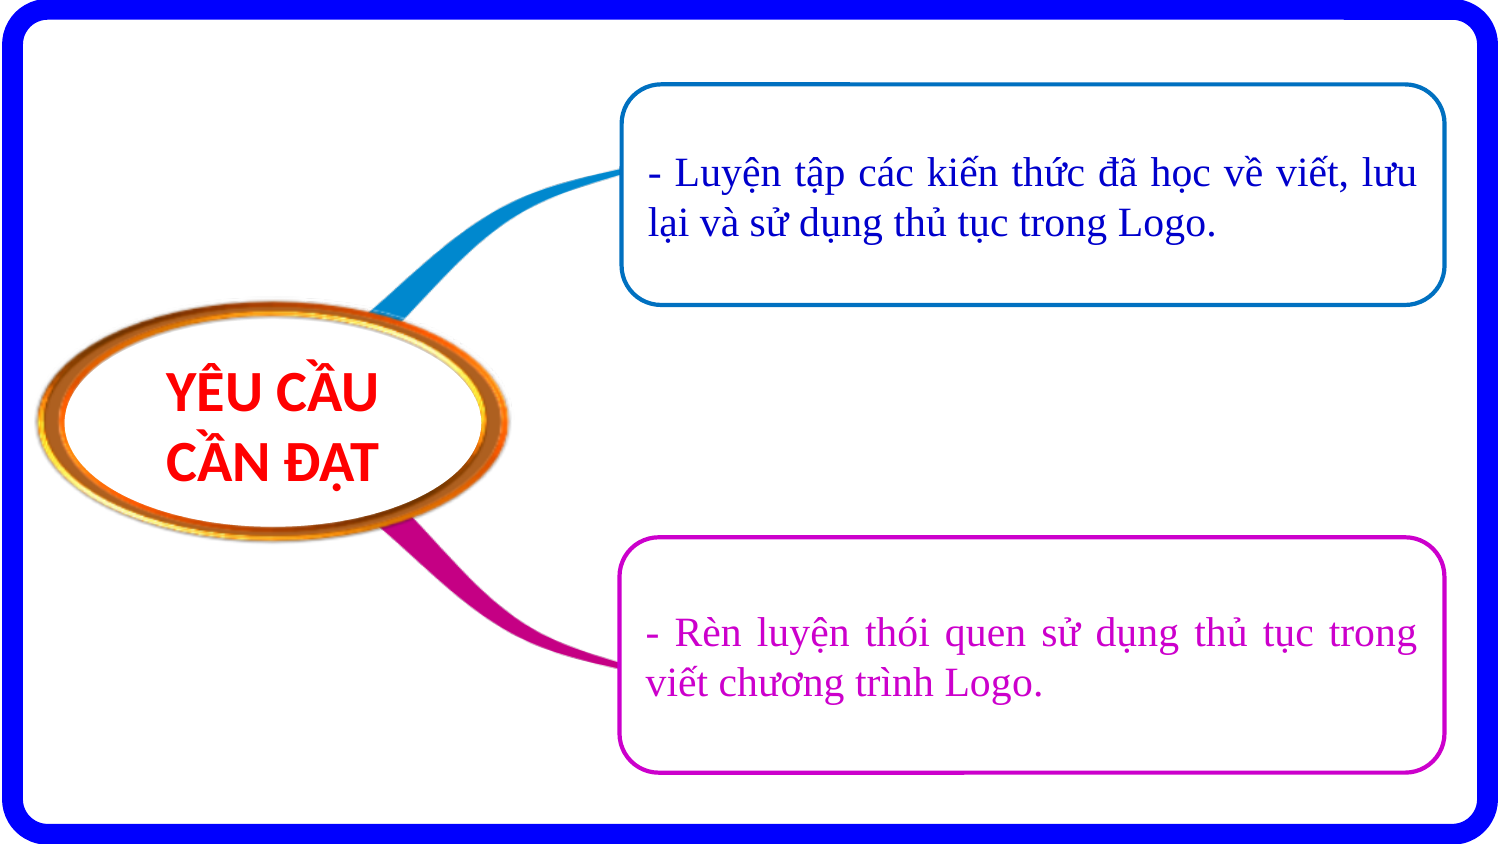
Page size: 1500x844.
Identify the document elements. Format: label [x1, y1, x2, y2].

text_box [12, 9, 1488, 835]
picture [14, 284, 532, 560]
text_box [205, 84, 1445, 399]
text_box [225, 399, 1445, 782]
